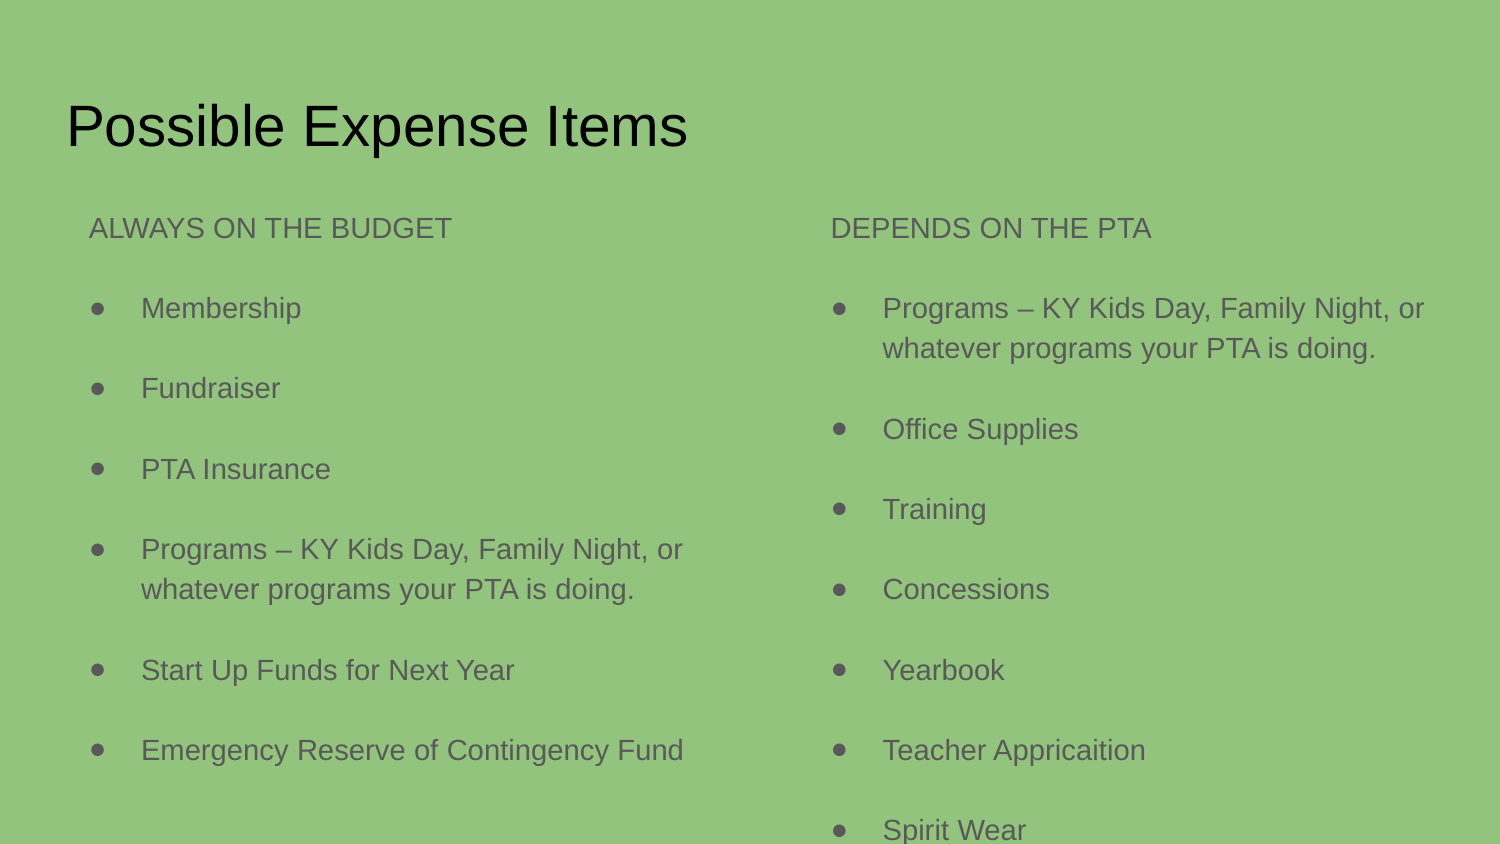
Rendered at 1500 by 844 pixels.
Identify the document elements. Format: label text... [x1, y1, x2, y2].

list DEPENDS ON THE PTA Programs – KY Kids Day, Family Night, or whatever programs your PTA is doing. Office Supplies Training Concessions Yearbook Teacher Appricaition Spirit Wear [792, 189, 1449, 750]
title Possible Expense Items [51, 72, 1449, 167]
list ALWAYS ON THE BUDGET Membership Fundraiser PTA Insurance Programs – KY Kids Day, Family Night, or whatever programs your PTA is doing. Start Up Funds for Next Year Emergency Reserve of Contingency Fund [51, 189, 708, 750]
